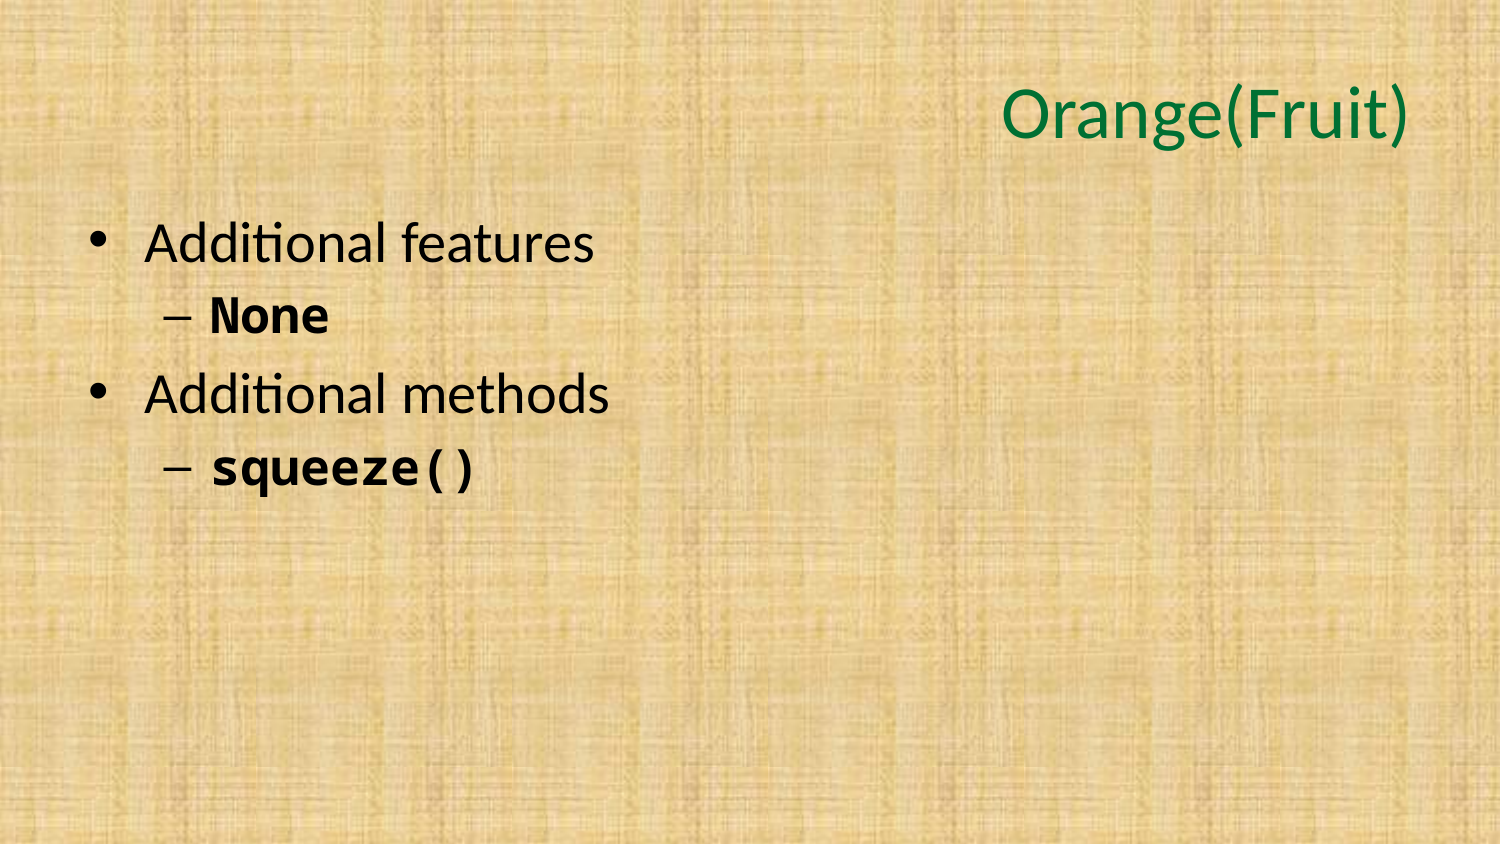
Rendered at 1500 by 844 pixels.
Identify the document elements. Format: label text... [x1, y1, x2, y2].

title Orange(Fruit) [73, 46, 1427, 172]
list Additional features None Additional methods squeeze() [73, 196, 1427, 773]
picture [0, 0, 1500, 844]
